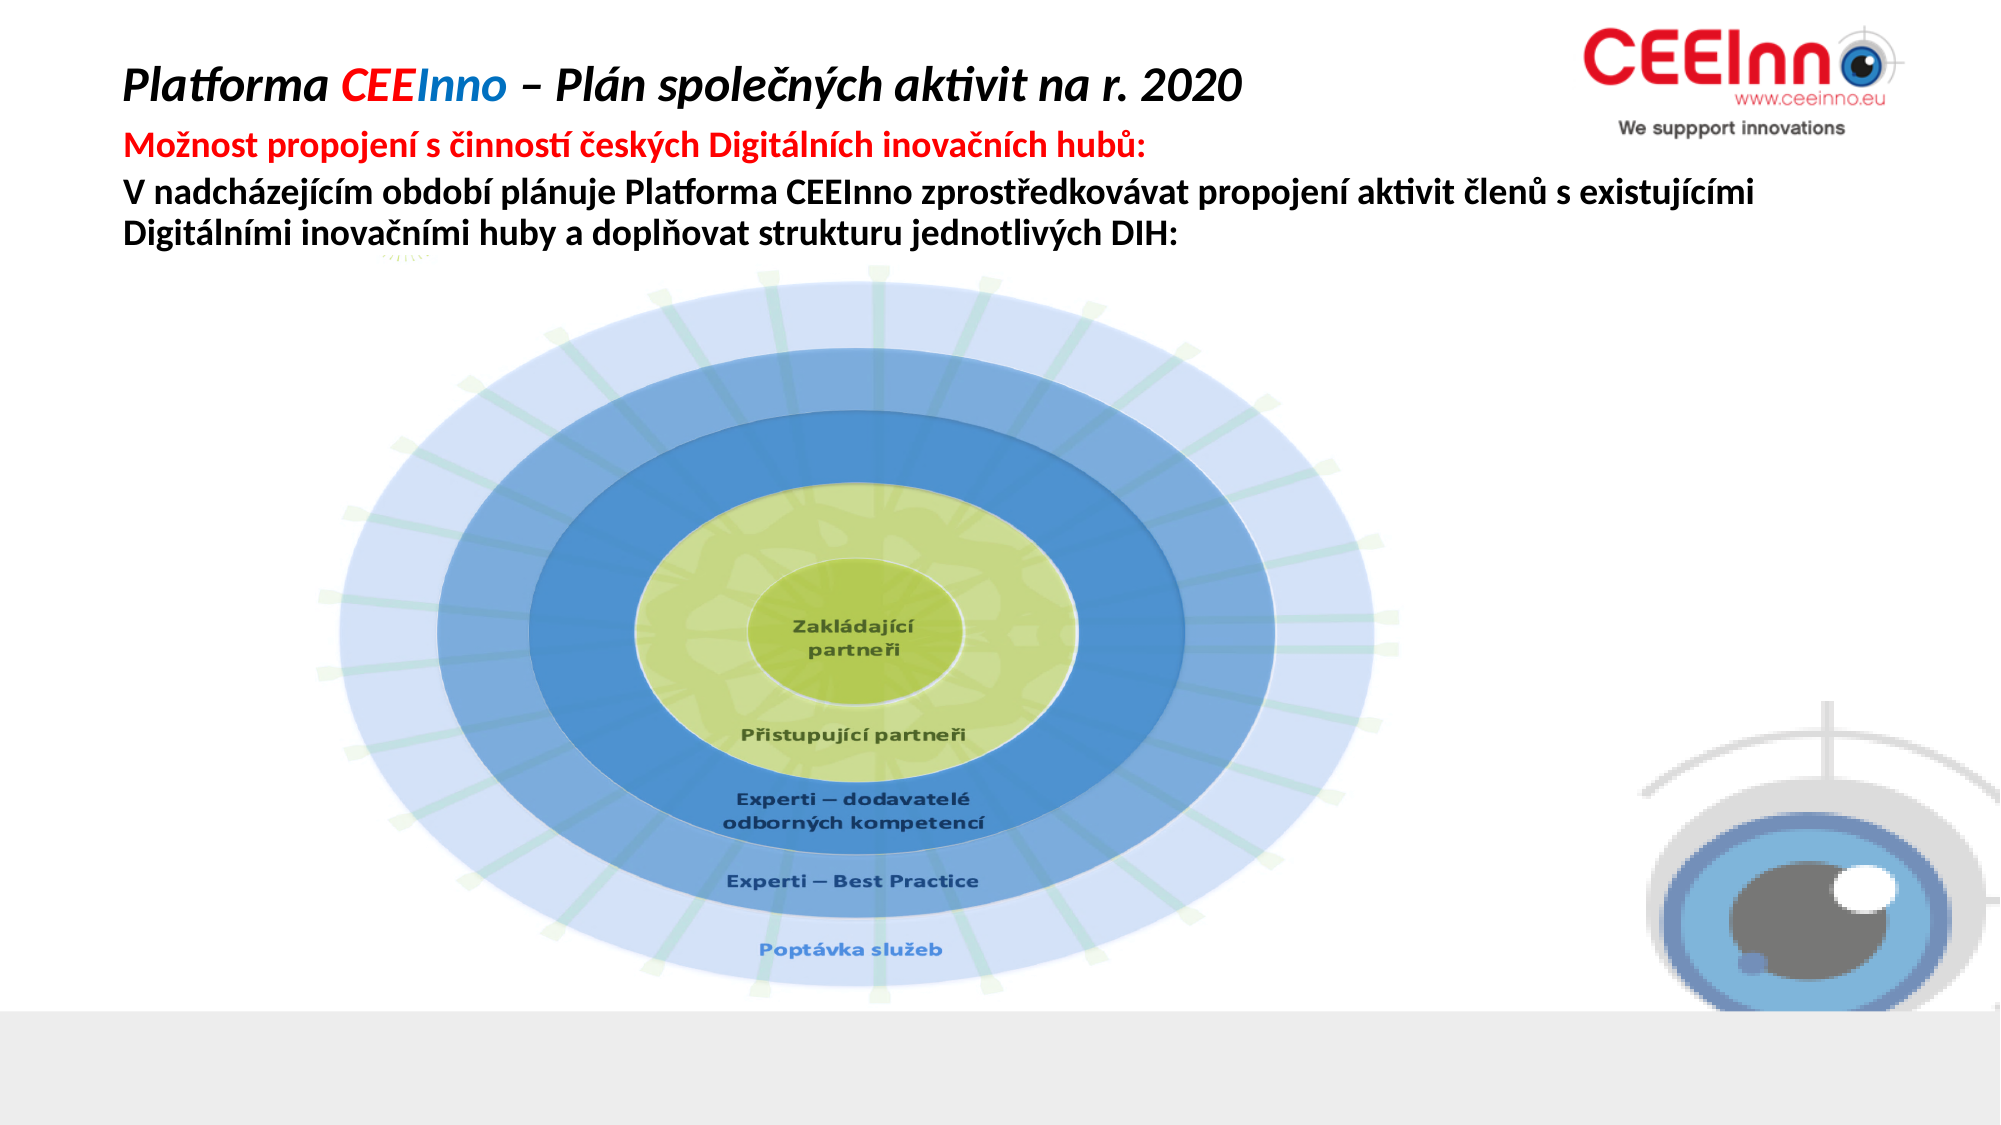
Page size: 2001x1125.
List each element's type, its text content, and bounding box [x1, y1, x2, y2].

picture [1911, 669, 2000, 1011]
list Možnost propojení s činností českých Digitálních inovačních hubů: V nadcházejícím období plánuje Platforma CEEInno zprostředkovávat propojení aktivit členů s existujícími Digitálními inovačními huby a doplňovat strukturu jednotlivých DIH: [108, 119, 1911, 1038]
picture [1572, 0, 1912, 163]
picture [315, 254, 1408, 1008]
text_box Platforma CEEInno – Plán společných aktivit na r. 2020 [108, 40, 1571, 119]
